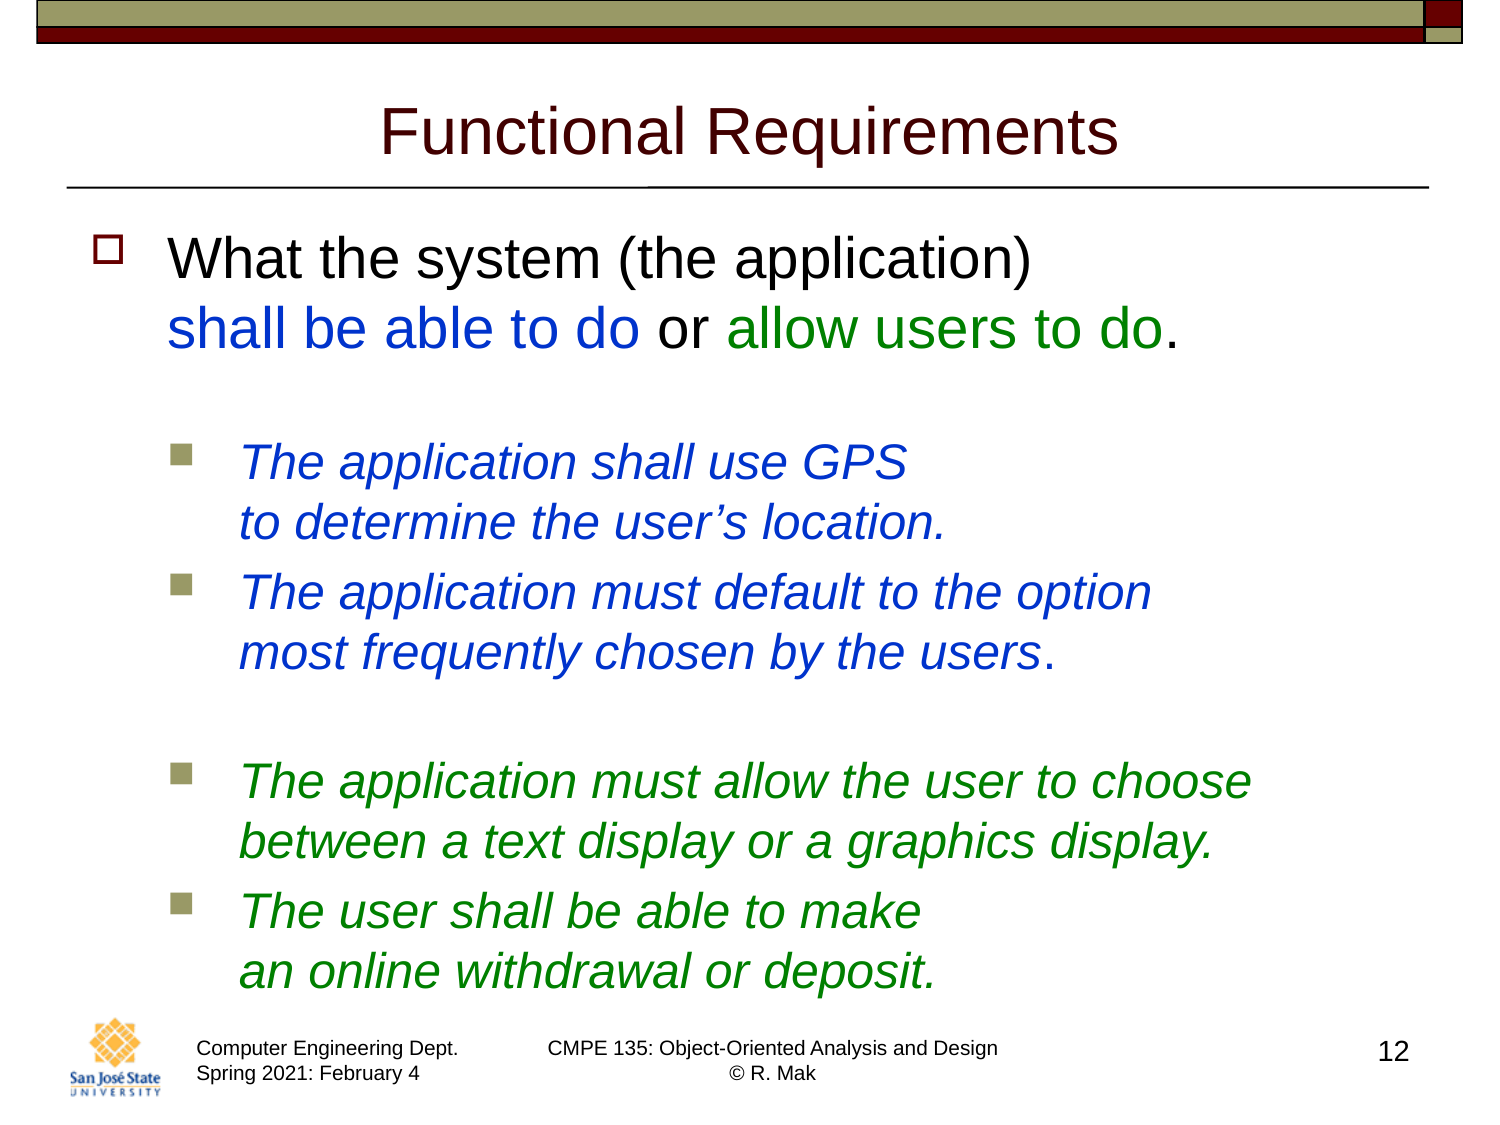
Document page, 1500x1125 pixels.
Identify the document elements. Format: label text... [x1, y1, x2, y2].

picture [60, 1012, 166, 1112]
list What the system (the application) shall be able to do or allow users to do. The application shall use GPS to determine the user’s location. The application must default to the option most frequently chosen by the users. The application must allow the user to choose between a text display or a graphics display. The user shall be able to make an online withdrawal or deposit. [75, 212, 1425, 1006]
slide_number 12 [1335, 1025, 1425, 1100]
title Functional Requirements [75, 67, 1425, 175]
